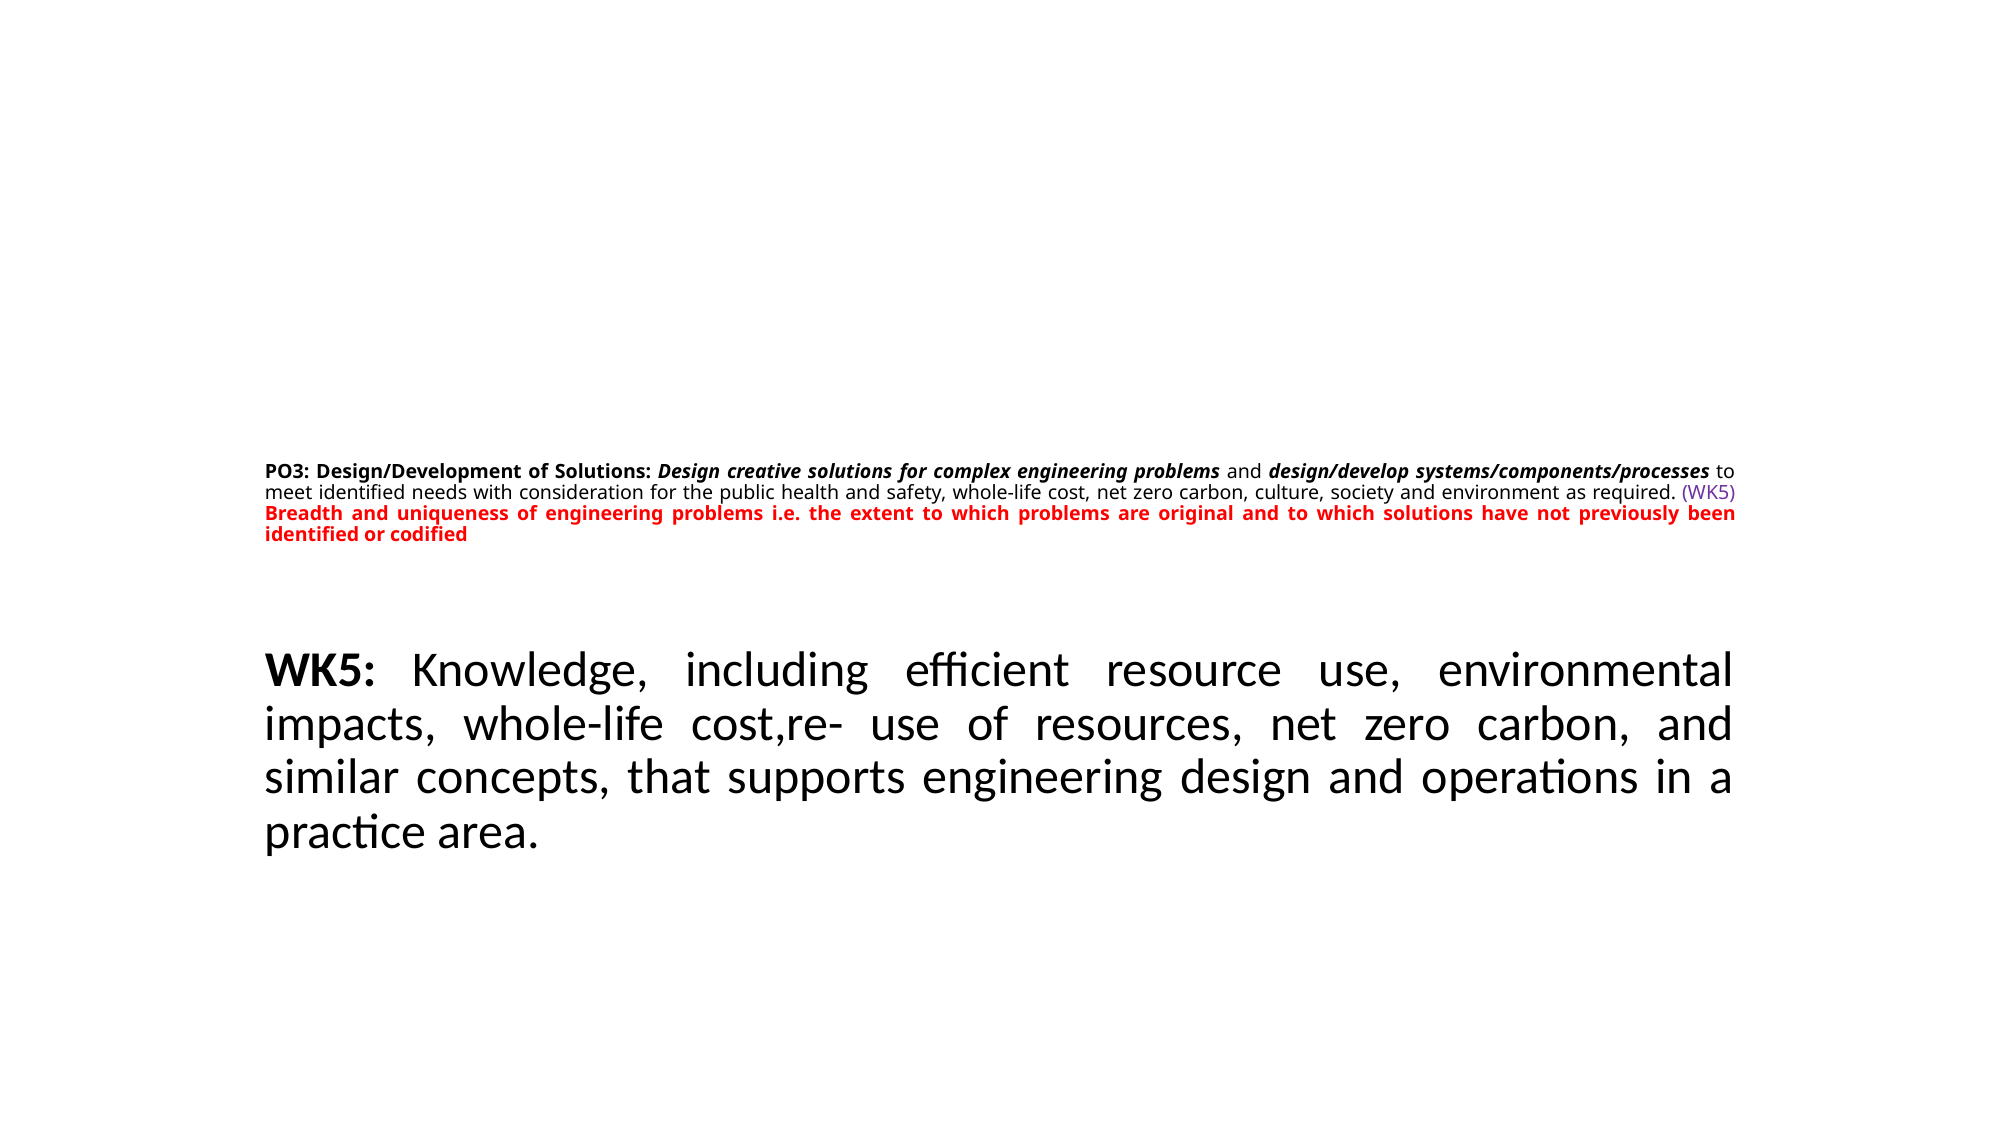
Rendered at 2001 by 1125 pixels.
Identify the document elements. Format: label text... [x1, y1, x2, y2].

subtitle WK5: Knowledge, including efficient resource use, environmental impacts, whole-life cost,re- use of resources, net zero carbon, and similar concepts, that supports engineering design and operations in a practice area. [249, 635, 1750, 943]
title PO3: Design/Development of Solutions: Design creative solutions for complex engineering problems and design/develop systems/components/processes to meet identified needs with consideration for the public health and safety, whole-life cost, net zero carbon, culture, society and environment as required. (WK5) Breadth and uniqueness of engineering problems i.e. the extent to which problems are original and to which solutions have not previously been identified or codified [249, 103, 1750, 554]
